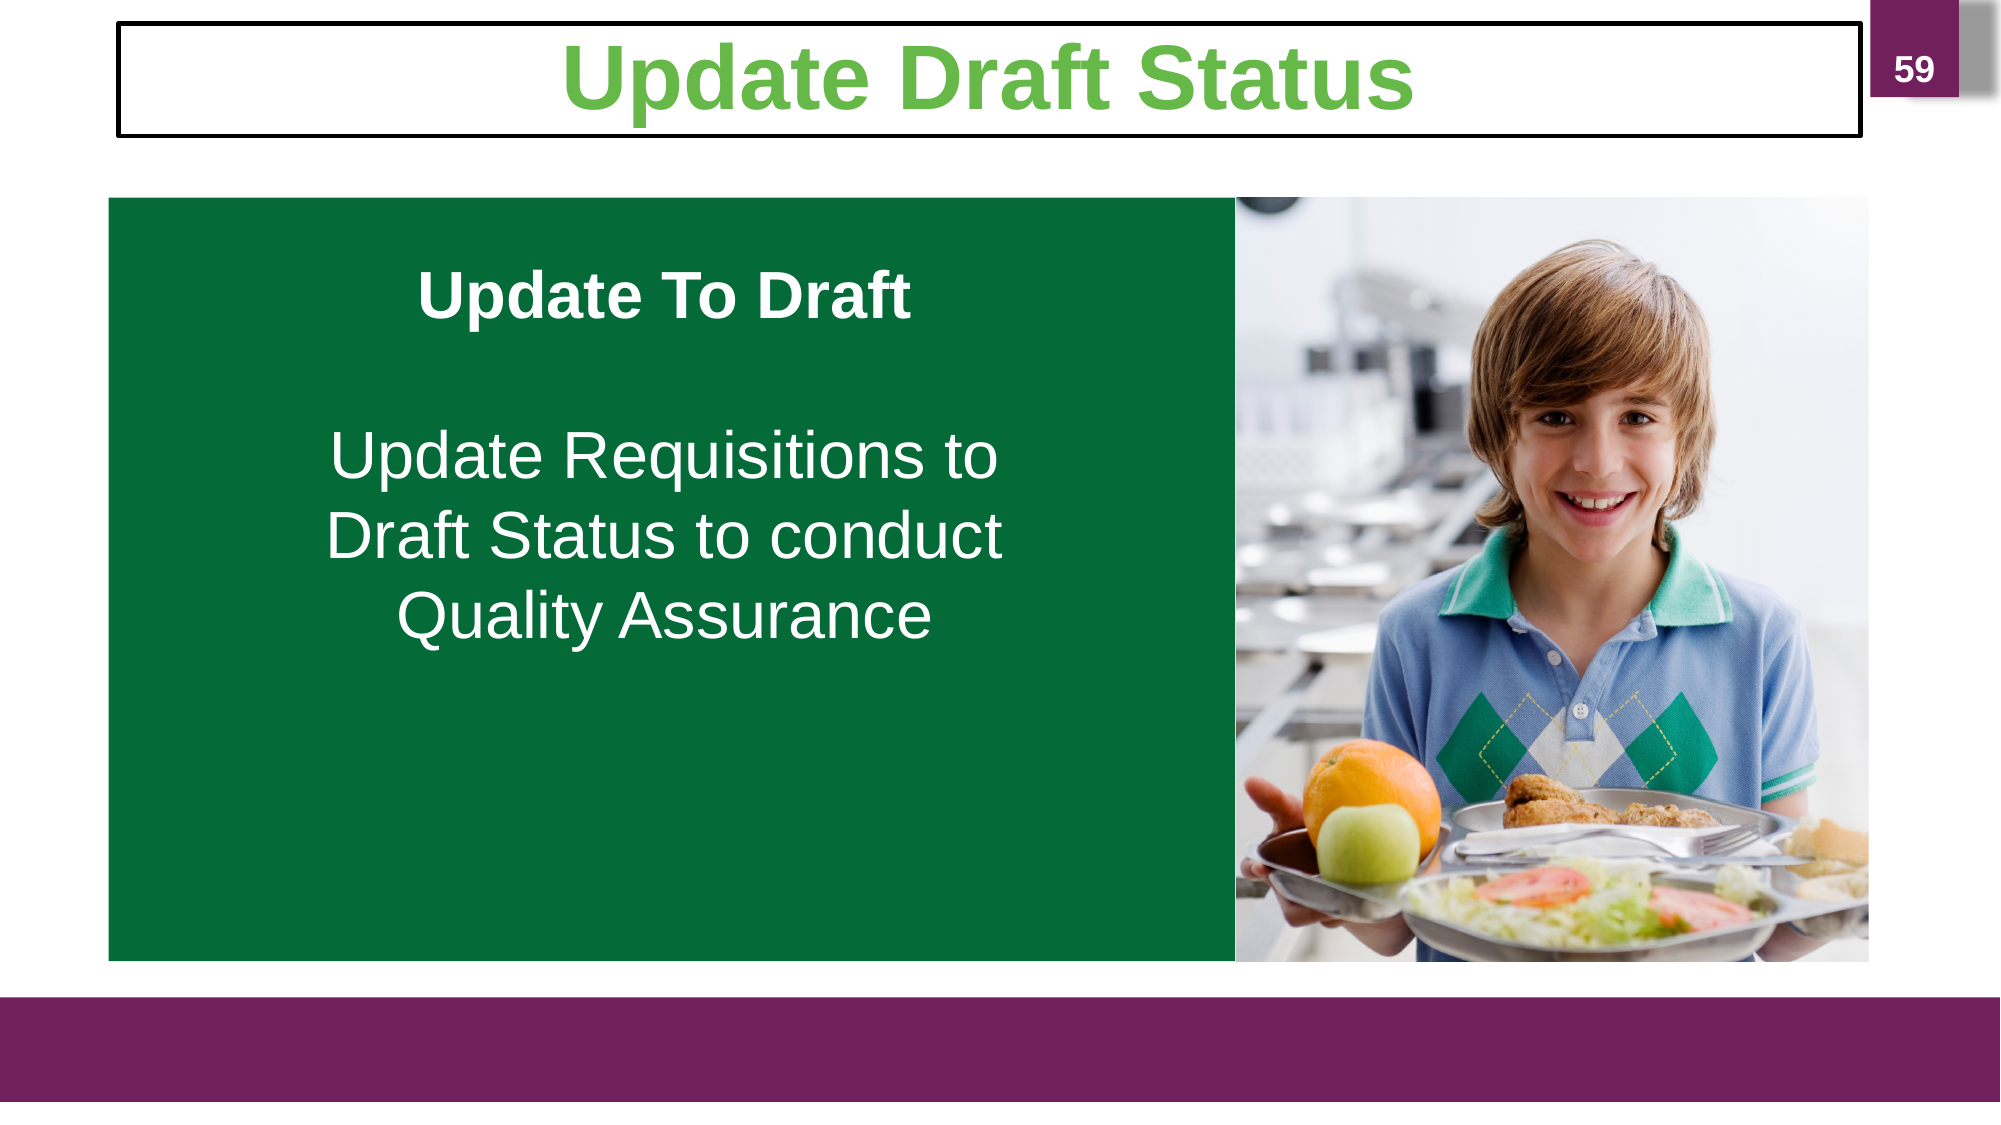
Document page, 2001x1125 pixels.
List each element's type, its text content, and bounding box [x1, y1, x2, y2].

picture [1236, 197, 1869, 962]
text_box Update To Draft Update Requisitions to Draft Status to conduct Quality Assurance [166, 244, 1182, 660]
slide_number 59 [1870, 0, 1959, 98]
text_box [108, 197, 1236, 962]
text_box [0, 996, 2000, 1103]
list Update Draft Status [118, 23, 1861, 137]
